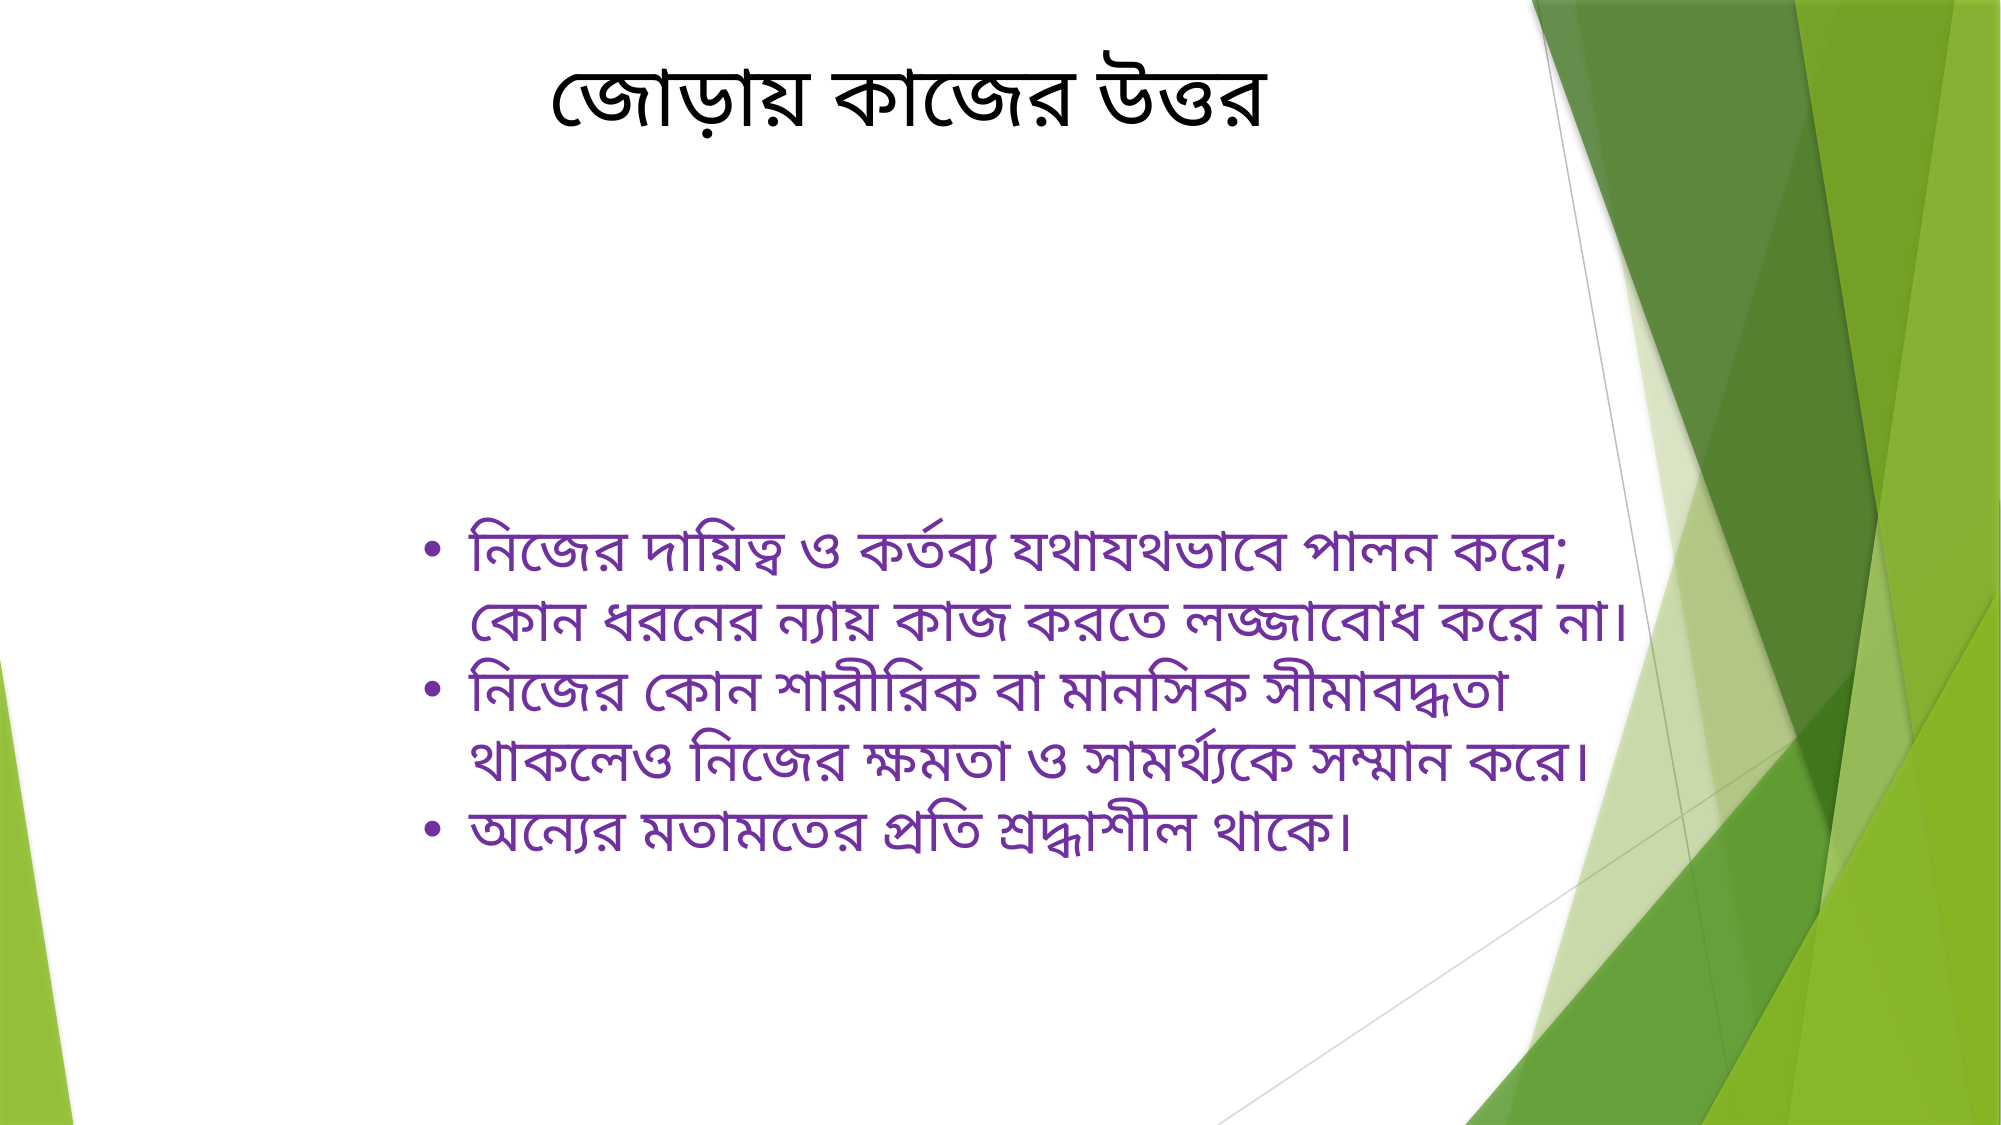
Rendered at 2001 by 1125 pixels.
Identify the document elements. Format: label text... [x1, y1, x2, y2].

text_box নিজের দায়িত্ব ও কর্তব্য যথাযথভাবে পালন করে; কোন ধরনের ন্যায় কাজ করতে লজ্জাবোধ করে না। নিজের কোন শারীরিক বা মানসিক সীমাবদ্ধতা থাকলেও নিজের ক্ষমতা ও সামর্থ্যকে সম্মান করে। অন্যের মতামতের প্রতি শ্রদ্ধাশীল থাকে। [407, 505, 1693, 871]
text_box জোড়ায় কাজের উত্তর [535, 35, 1337, 151]
